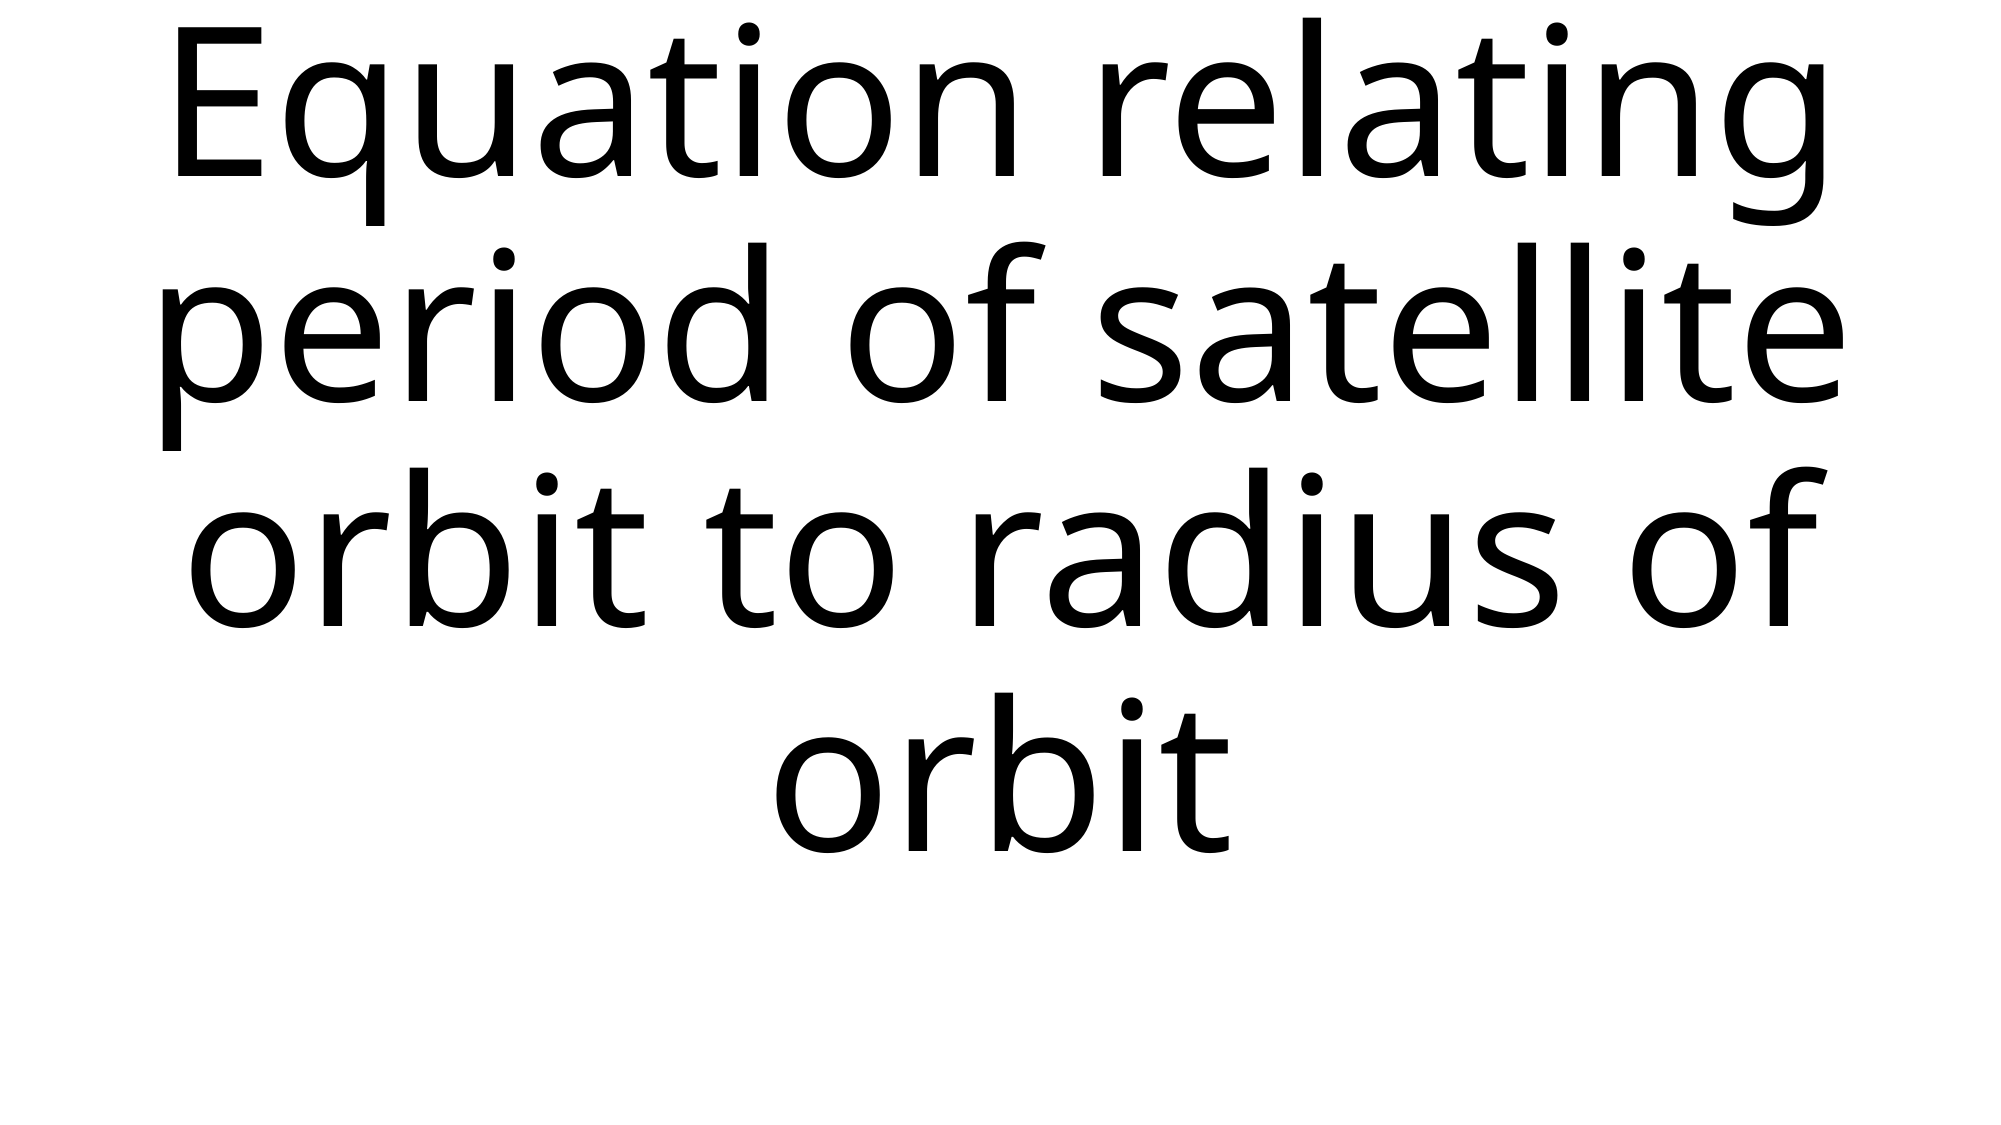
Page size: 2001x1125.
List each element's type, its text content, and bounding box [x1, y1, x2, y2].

title Equation relating period of satellite orbit to radius of orbit [0, 220, 2000, 905]
